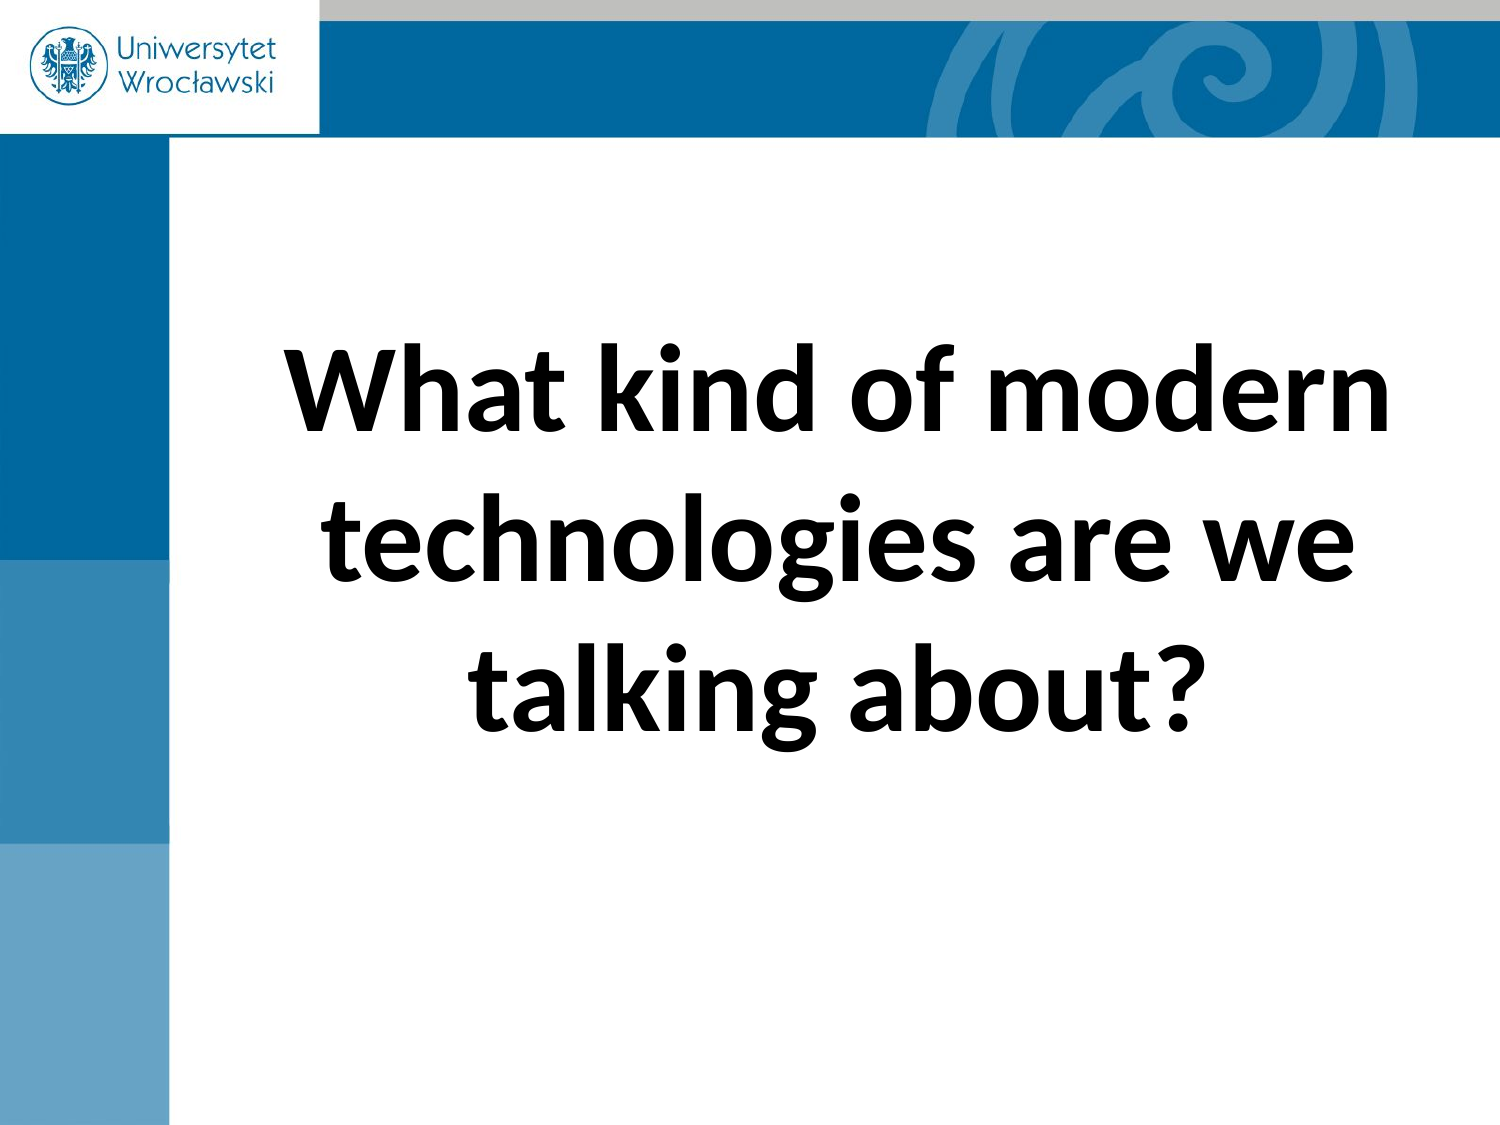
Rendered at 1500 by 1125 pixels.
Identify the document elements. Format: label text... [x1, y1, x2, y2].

picture [1420, 46, 1424, 74]
picture [0, 0, 1500, 1125]
list What kind of modern technologies are we talking about? [206, 298, 1473, 827]
